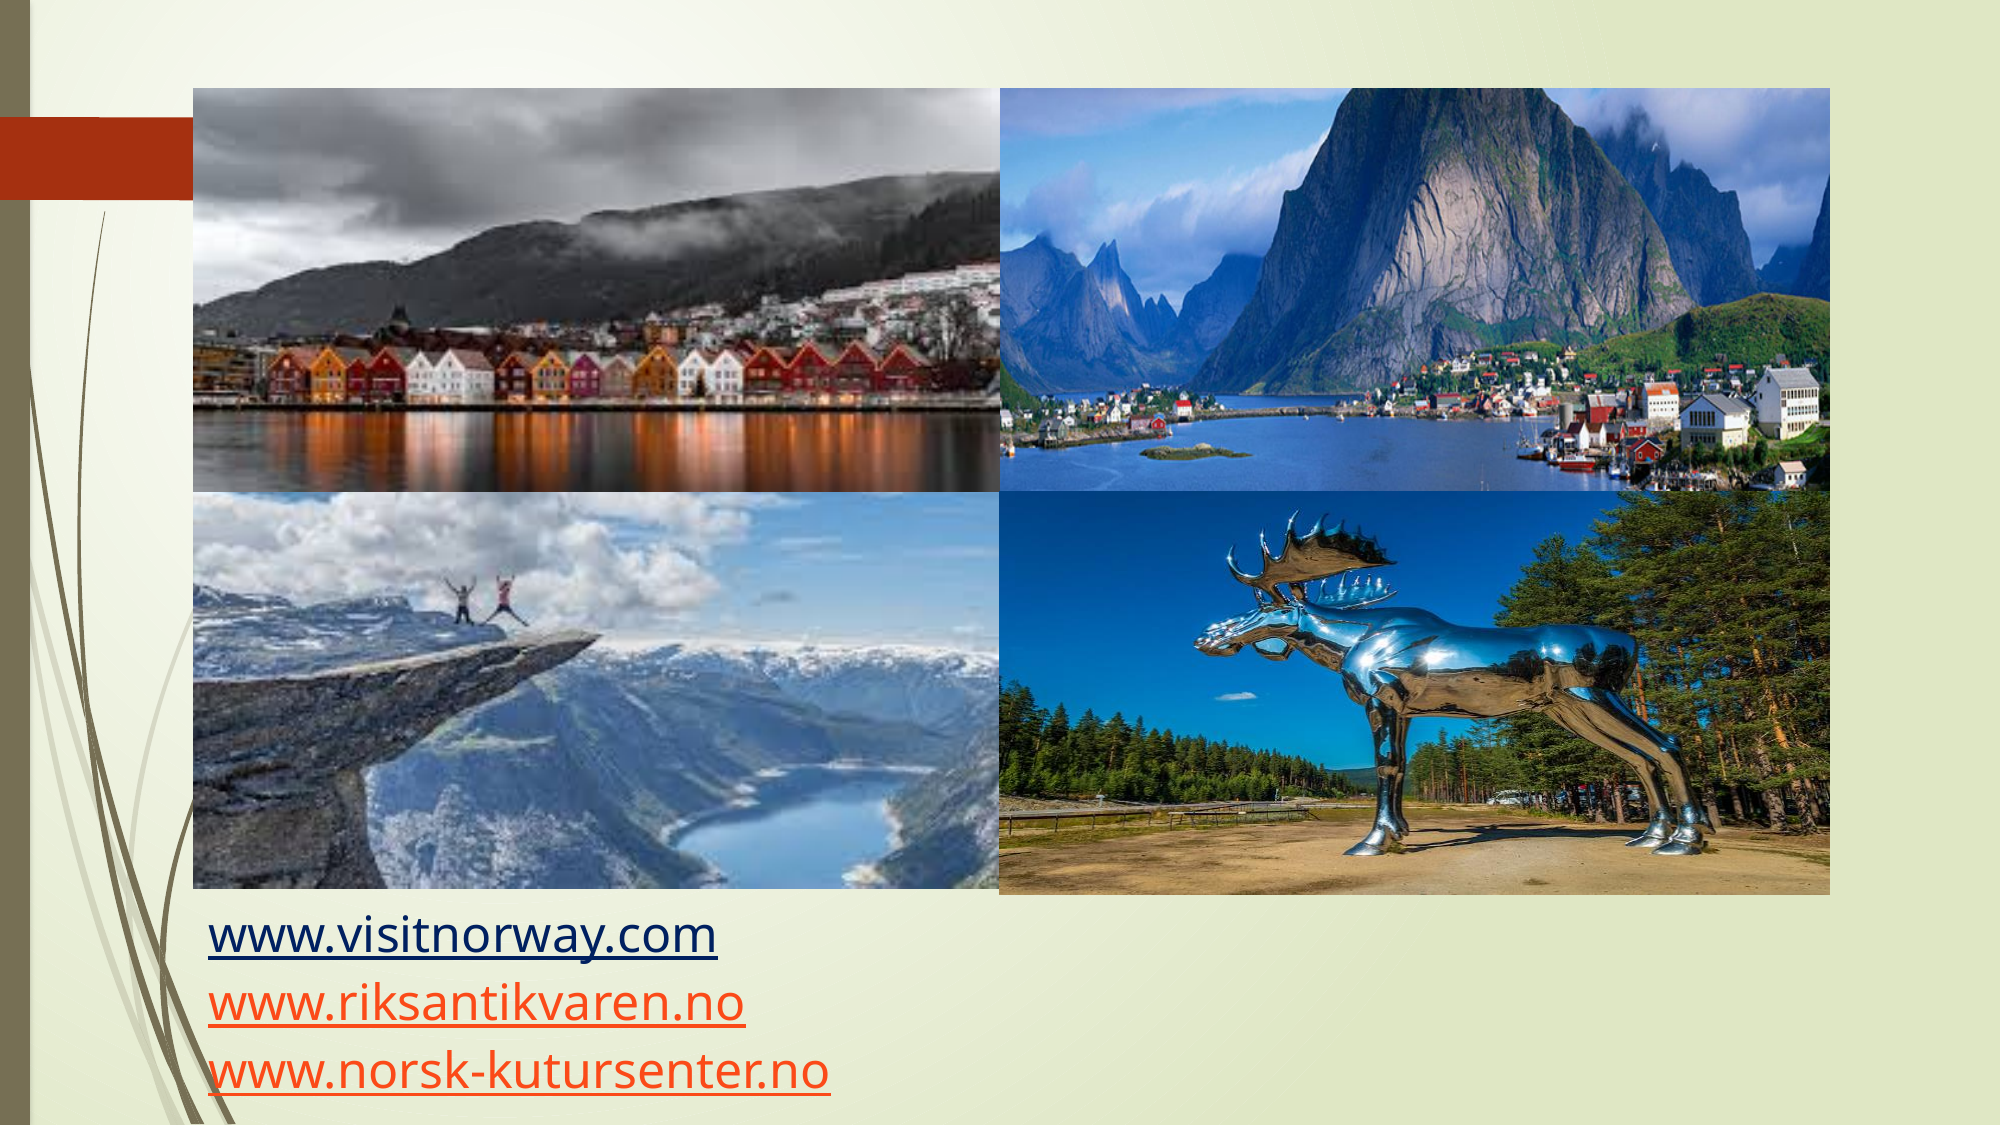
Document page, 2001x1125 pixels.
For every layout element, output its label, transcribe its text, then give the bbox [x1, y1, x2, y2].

text_box www.visitnorway.com www.riksantikvaren.no www.norsk-kutursenter.no [193, 896, 1775, 1125]
picture [193, 88, 1831, 896]
